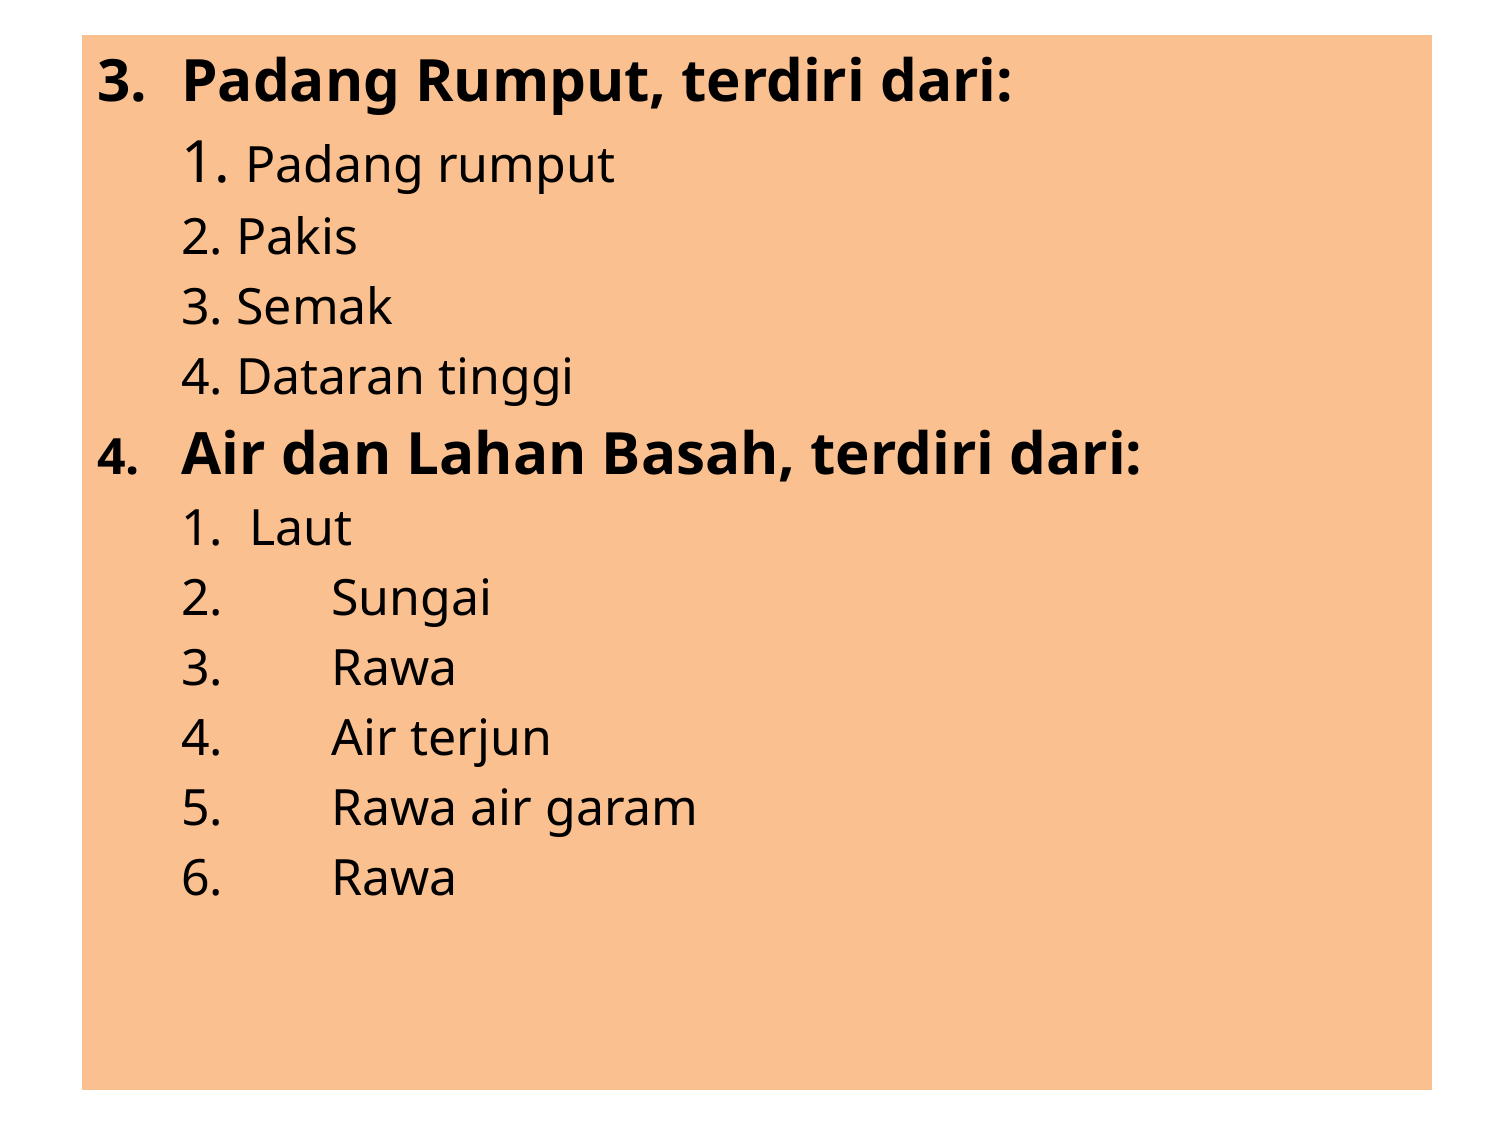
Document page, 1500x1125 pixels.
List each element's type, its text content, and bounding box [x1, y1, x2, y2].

list 3. Padang Rumput, terdiri dari: 1. Padang rumput 2. Pakis 3. Semak 4. Dataran tinggi 4. Air dan Lahan Basah, terdiri dari: 1. Laut 2. Sungai 3. Rawa 4. Air terjun 5. Rawa air garam 6. Rawa [82, 35, 1432, 1090]
